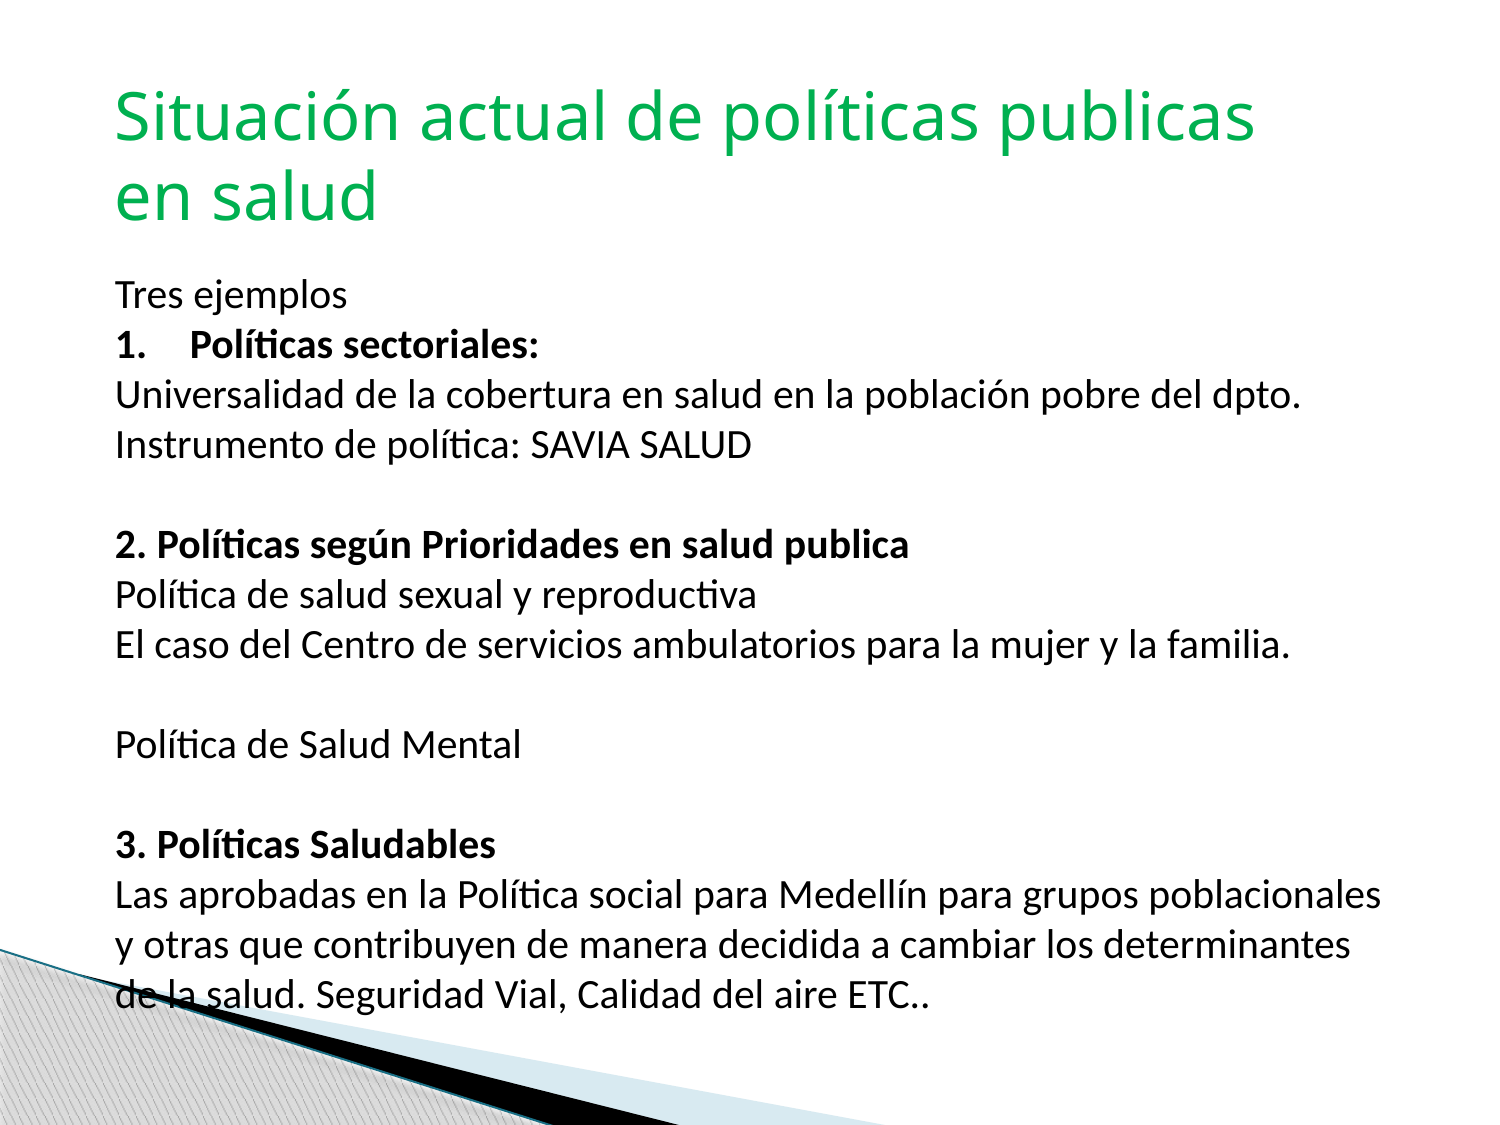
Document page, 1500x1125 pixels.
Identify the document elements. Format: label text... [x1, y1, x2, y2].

text_box Situación actual de políticas publicas en salud [100, 66, 1341, 241]
text_box Tres ejemplos Políticas sectoriales: Universalidad de la cobertura en salud en la población pobre del dpto. Instrumento de política: SAVIA SALUD 2. Políticas según Prioridades en salud publica Política de salud sexual y reproductiva El caso del Centro de servicios ambulatorios para la mujer y la familia. Política de Salud Mental 3. Políticas Saludables Las aprobadas en la Política social para Medellín para grupos poblacionales y otras que contribuyen de manera decidida a cambiar los determinantes de la salud. Seguridad Vial, Calidad del aire ETC.. [100, 259, 1400, 1025]
